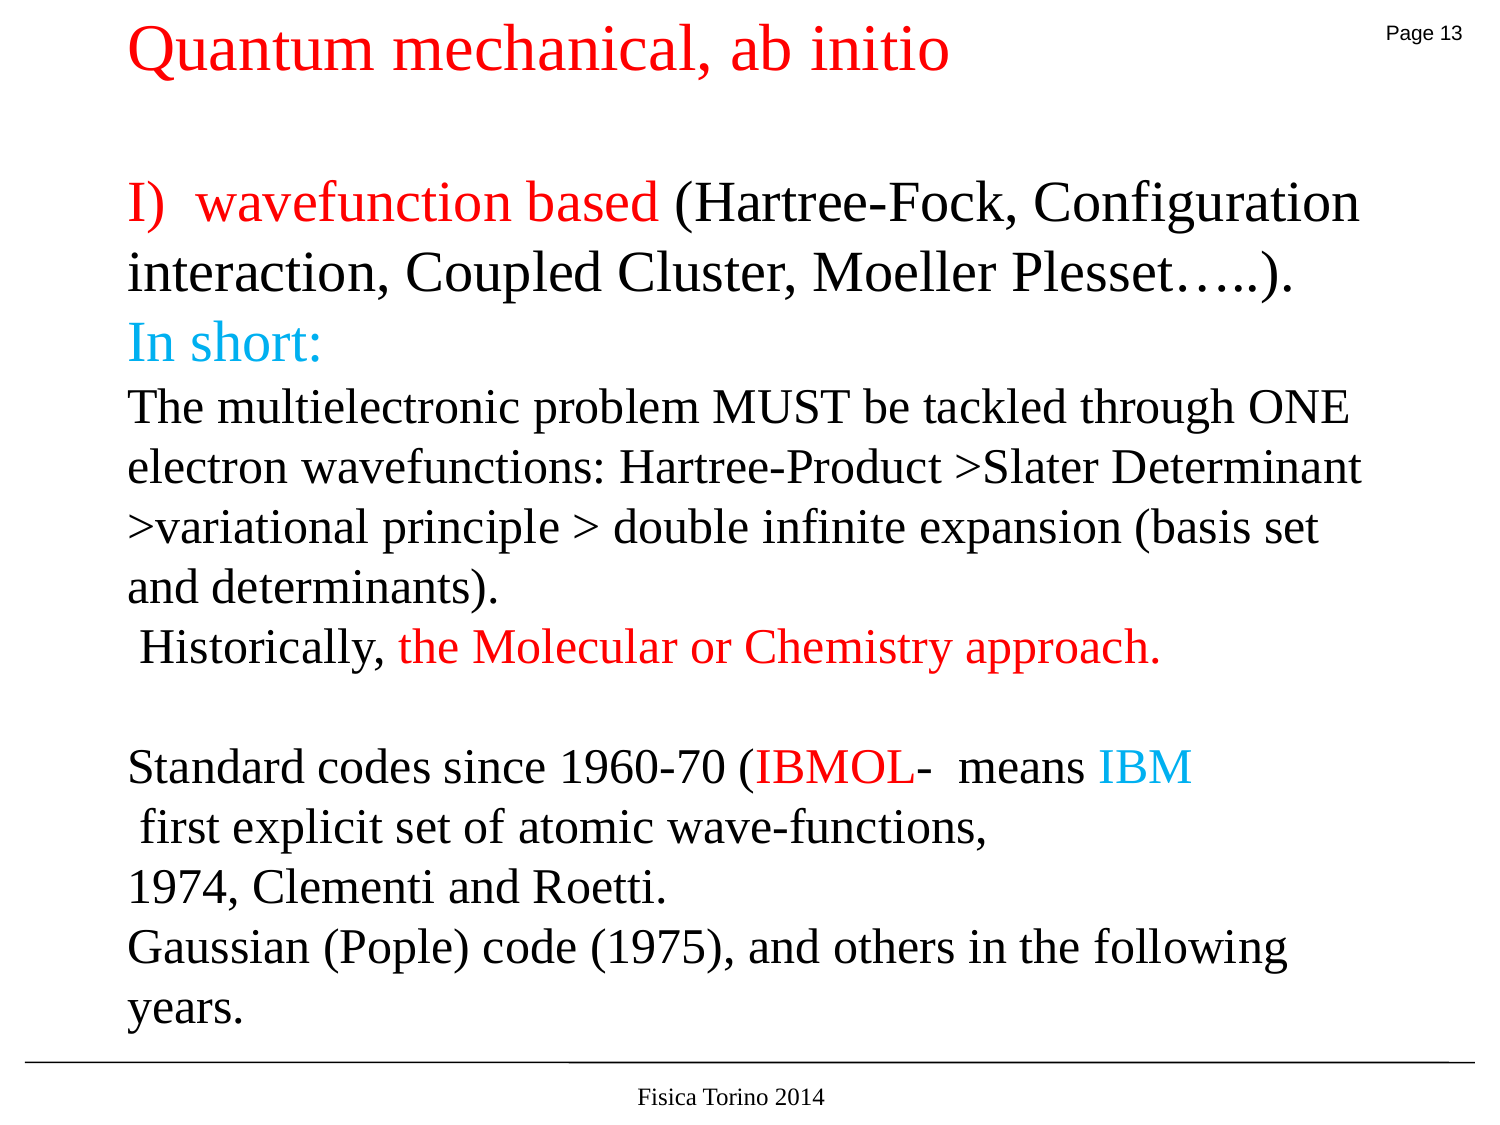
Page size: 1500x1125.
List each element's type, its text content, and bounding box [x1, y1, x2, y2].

title Quantum mechanical, ab initio I) wavefunction based (Hartree-Fock, Configuration interaction, Coupled Cluster, Moeller Plesset…..). In short: The multielectronic problem MUST be tackled through ONE electron wavefunctions: Hartree-Product >Slater Determinant >variational principle > double infinite expansion (basis set and determinants). Historically, the Molecular or Chemistry approach. Standard codes since 1960-70 (IBMOL- means IBM first explicit set of atomic wave-functions, 1974, Clementi and Roetti. Gaussian (Pople) code (1975), and others in the following years. [112, 54, 1388, 1053]
